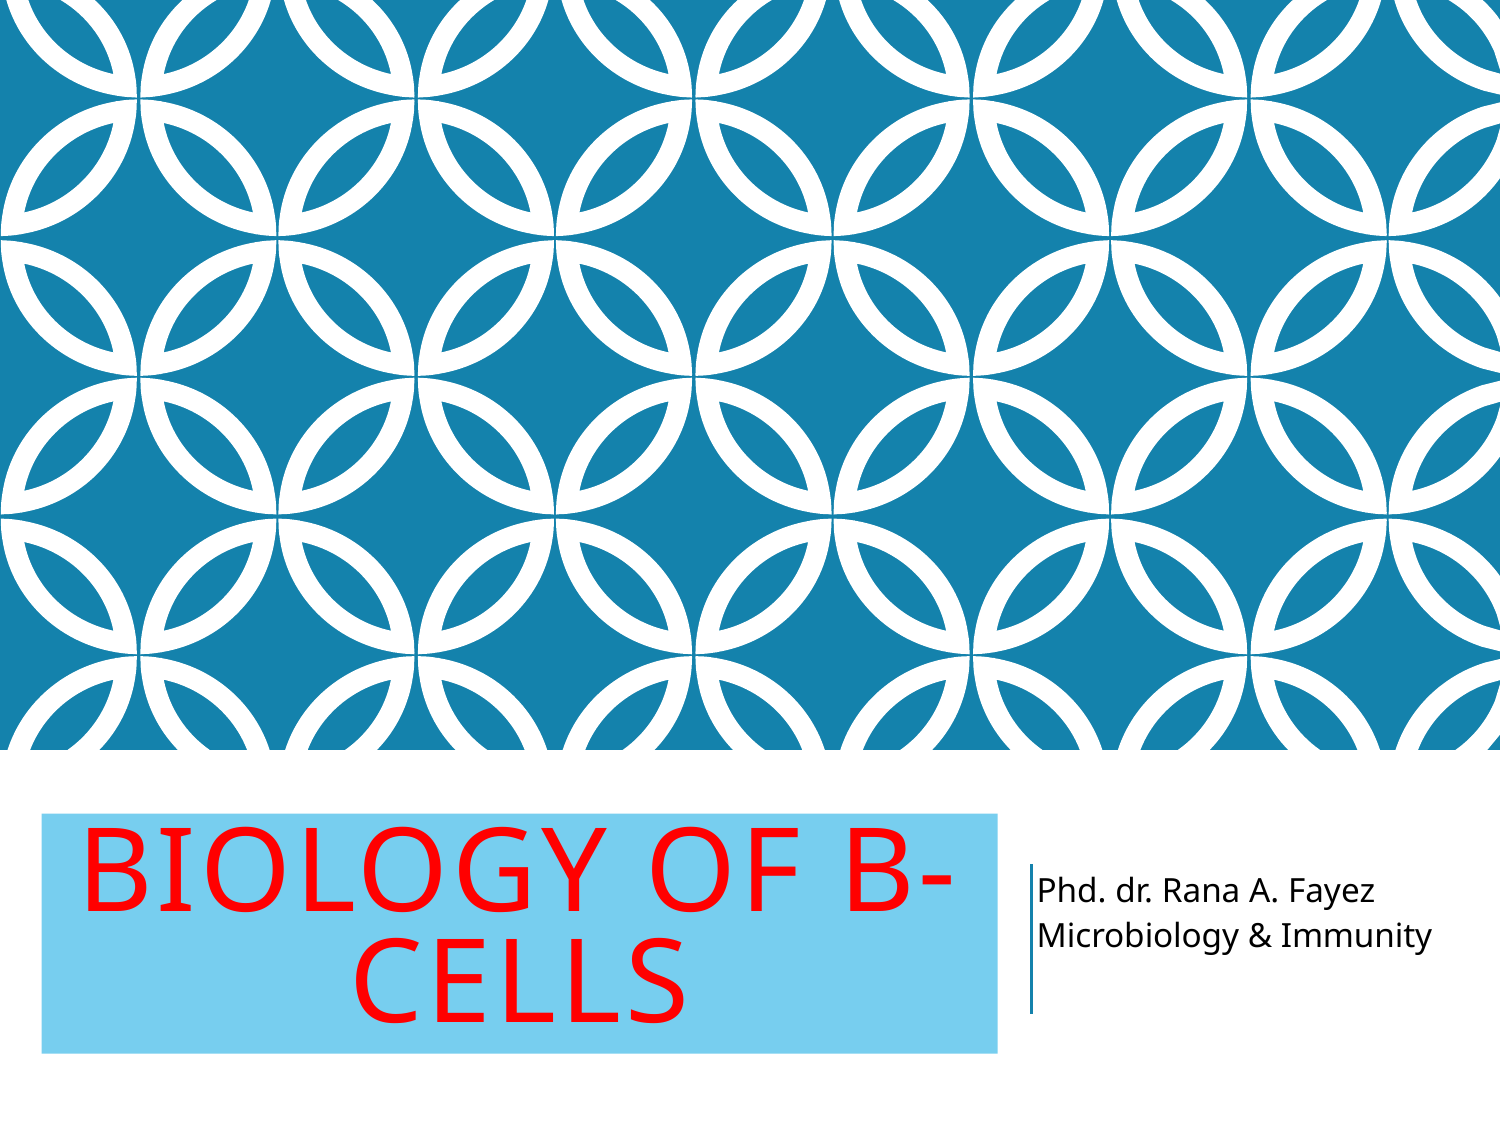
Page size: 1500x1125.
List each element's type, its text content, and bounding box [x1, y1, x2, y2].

subtitle Phd. dr. Rana A. Fayez Microbiology & Immunity [1021, 813, 1500, 1054]
title Biology of B-Cells [41, 813, 998, 1054]
